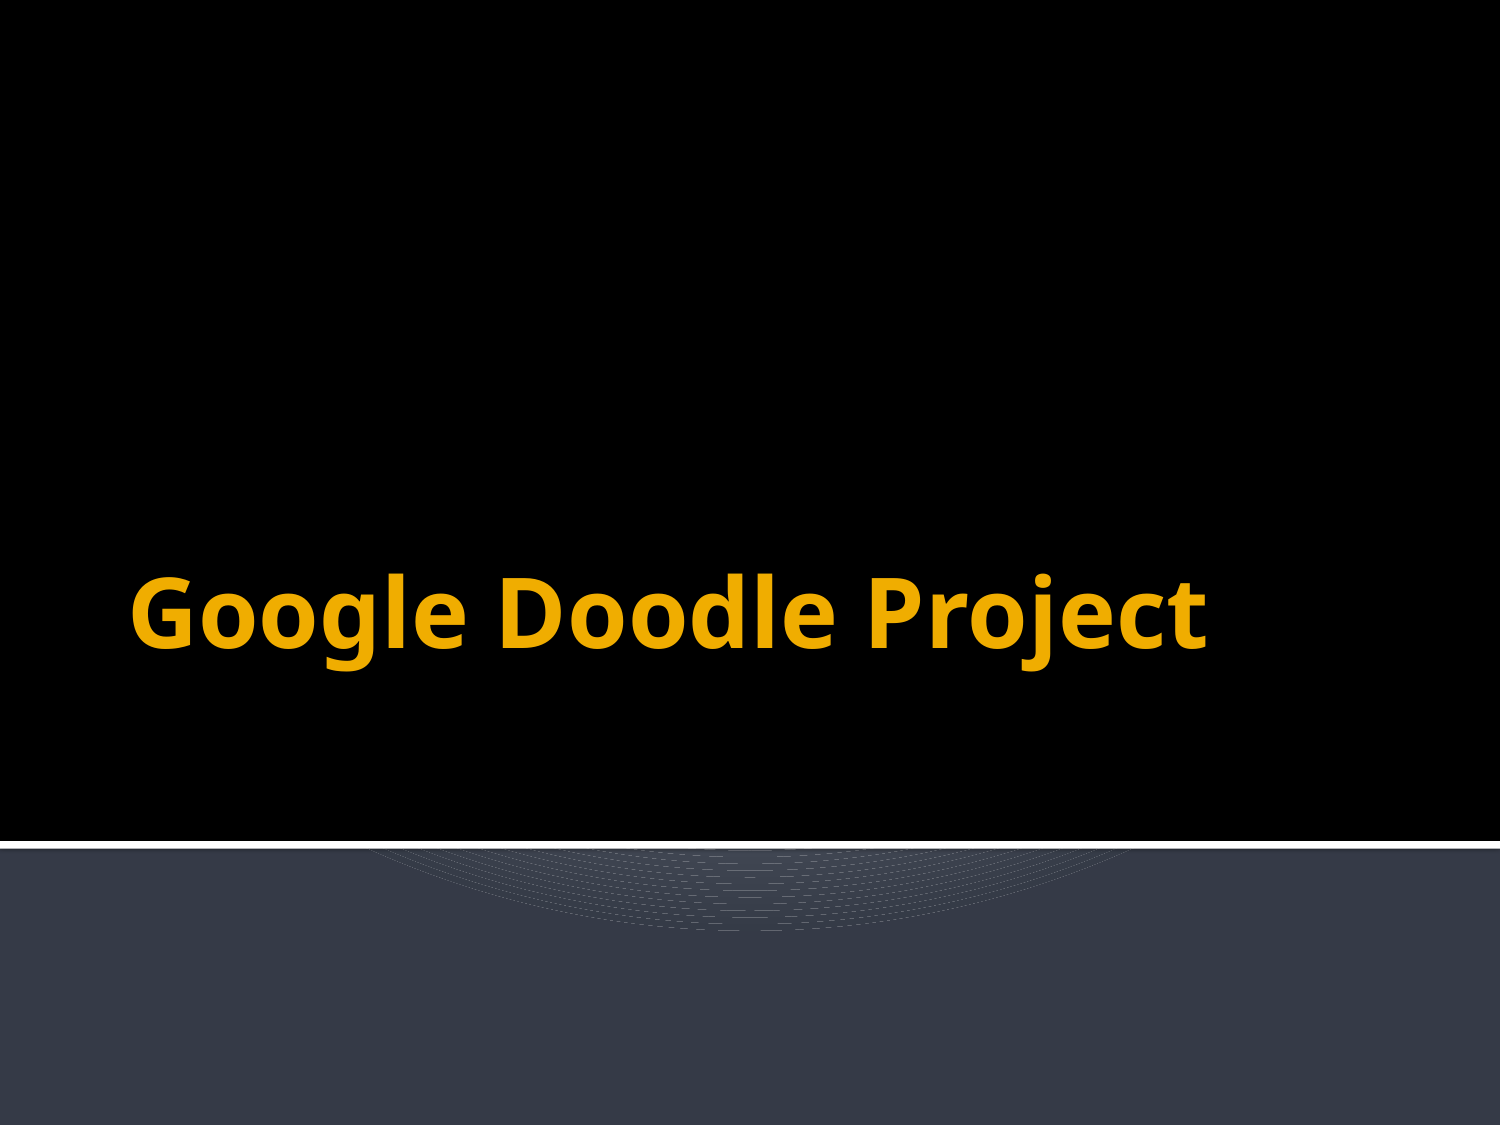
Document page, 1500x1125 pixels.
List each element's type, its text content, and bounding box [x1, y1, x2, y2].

title Google Doodle Project [112, 550, 1438, 825]
